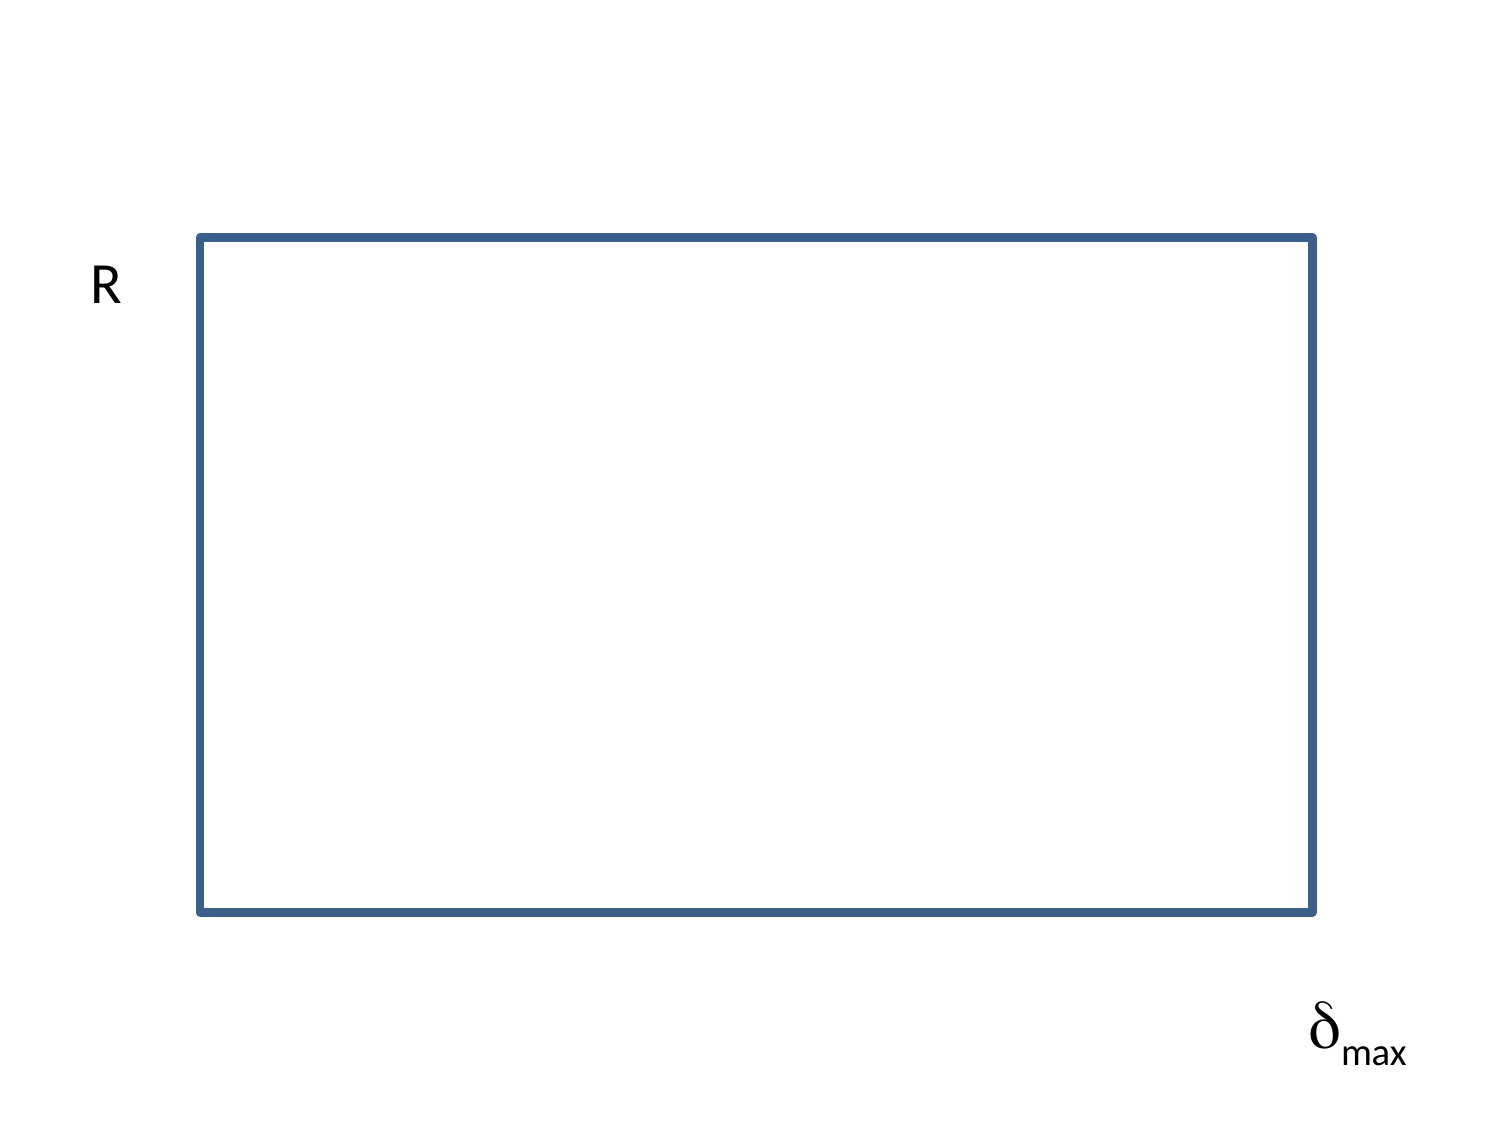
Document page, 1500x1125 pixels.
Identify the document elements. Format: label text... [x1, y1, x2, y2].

text_box R [75, 237, 137, 323]
text_box [198, 235, 1314, 914]
text_box dmax [1293, 975, 1422, 1081]
